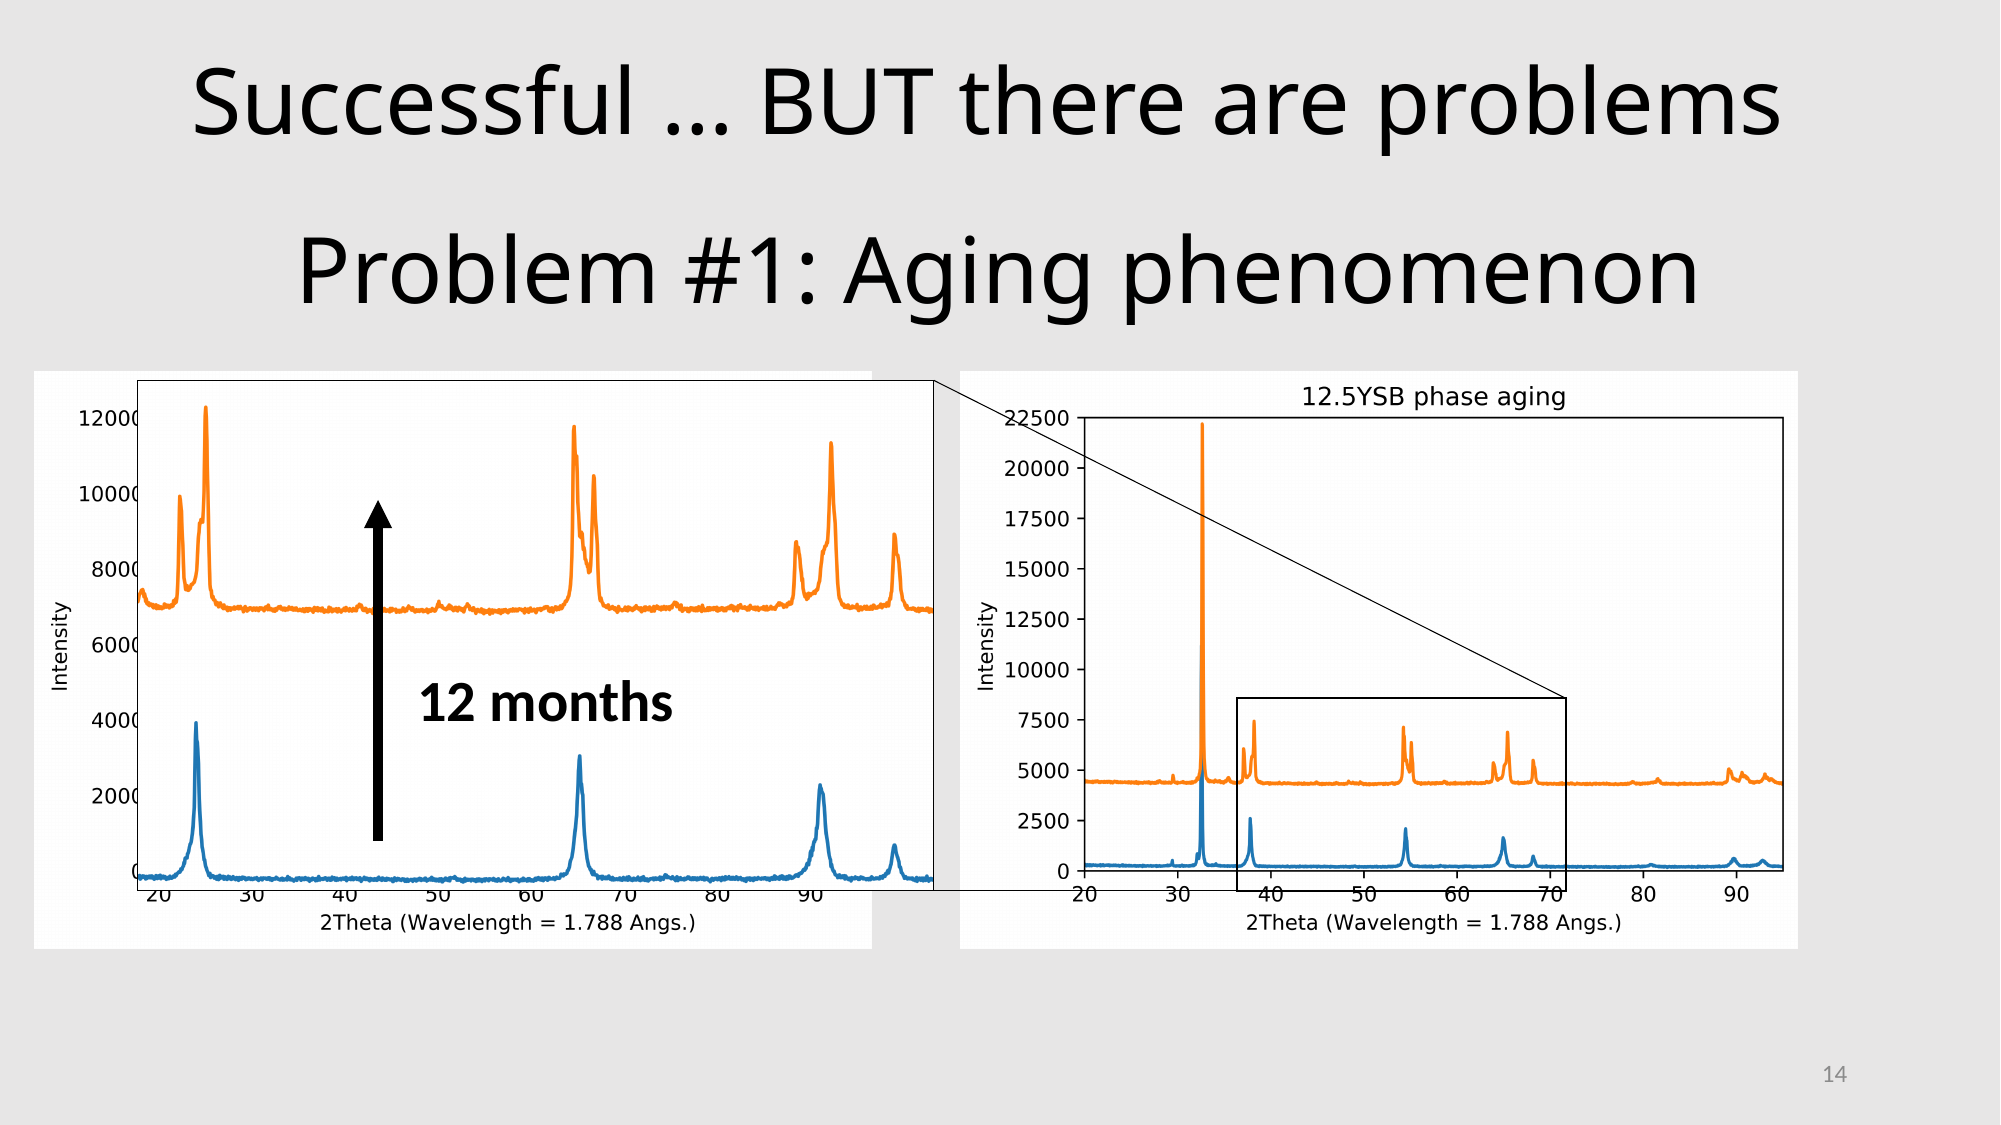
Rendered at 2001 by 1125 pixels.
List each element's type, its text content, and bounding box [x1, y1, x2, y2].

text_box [378, 499, 691, 841]
title Successful … BUT there are problems [137, 161, 1863, 356]
text_box Problem #1: Aging phenomenon [281, 204, 1719, 329]
slide_number 14 [1412, 1042, 1863, 1103]
picture [960, 371, 1798, 949]
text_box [137, 380, 1566, 891]
picture [34, 371, 872, 949]
